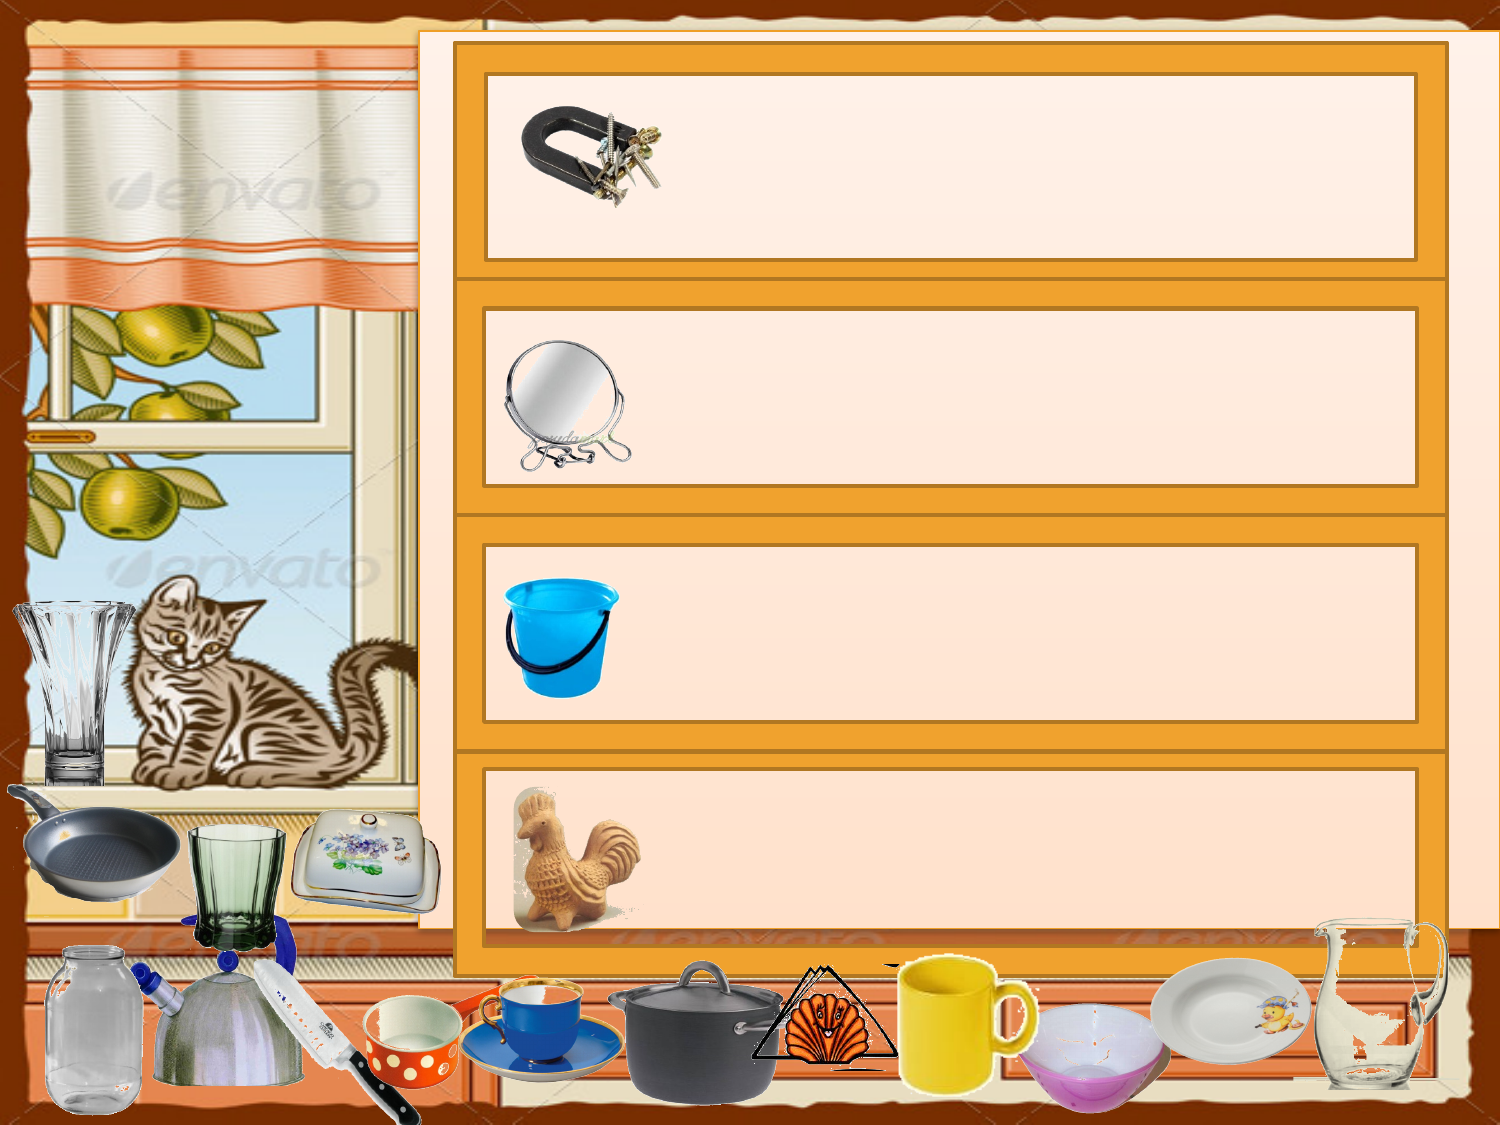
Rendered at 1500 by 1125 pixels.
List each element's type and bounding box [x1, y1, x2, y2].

picture [501, 337, 633, 472]
list [0, 0, 1500, 1125]
picture [0, 597, 1460, 1125]
picture [513, 786, 644, 933]
picture [466, 77, 704, 209]
picture [501, 574, 621, 701]
